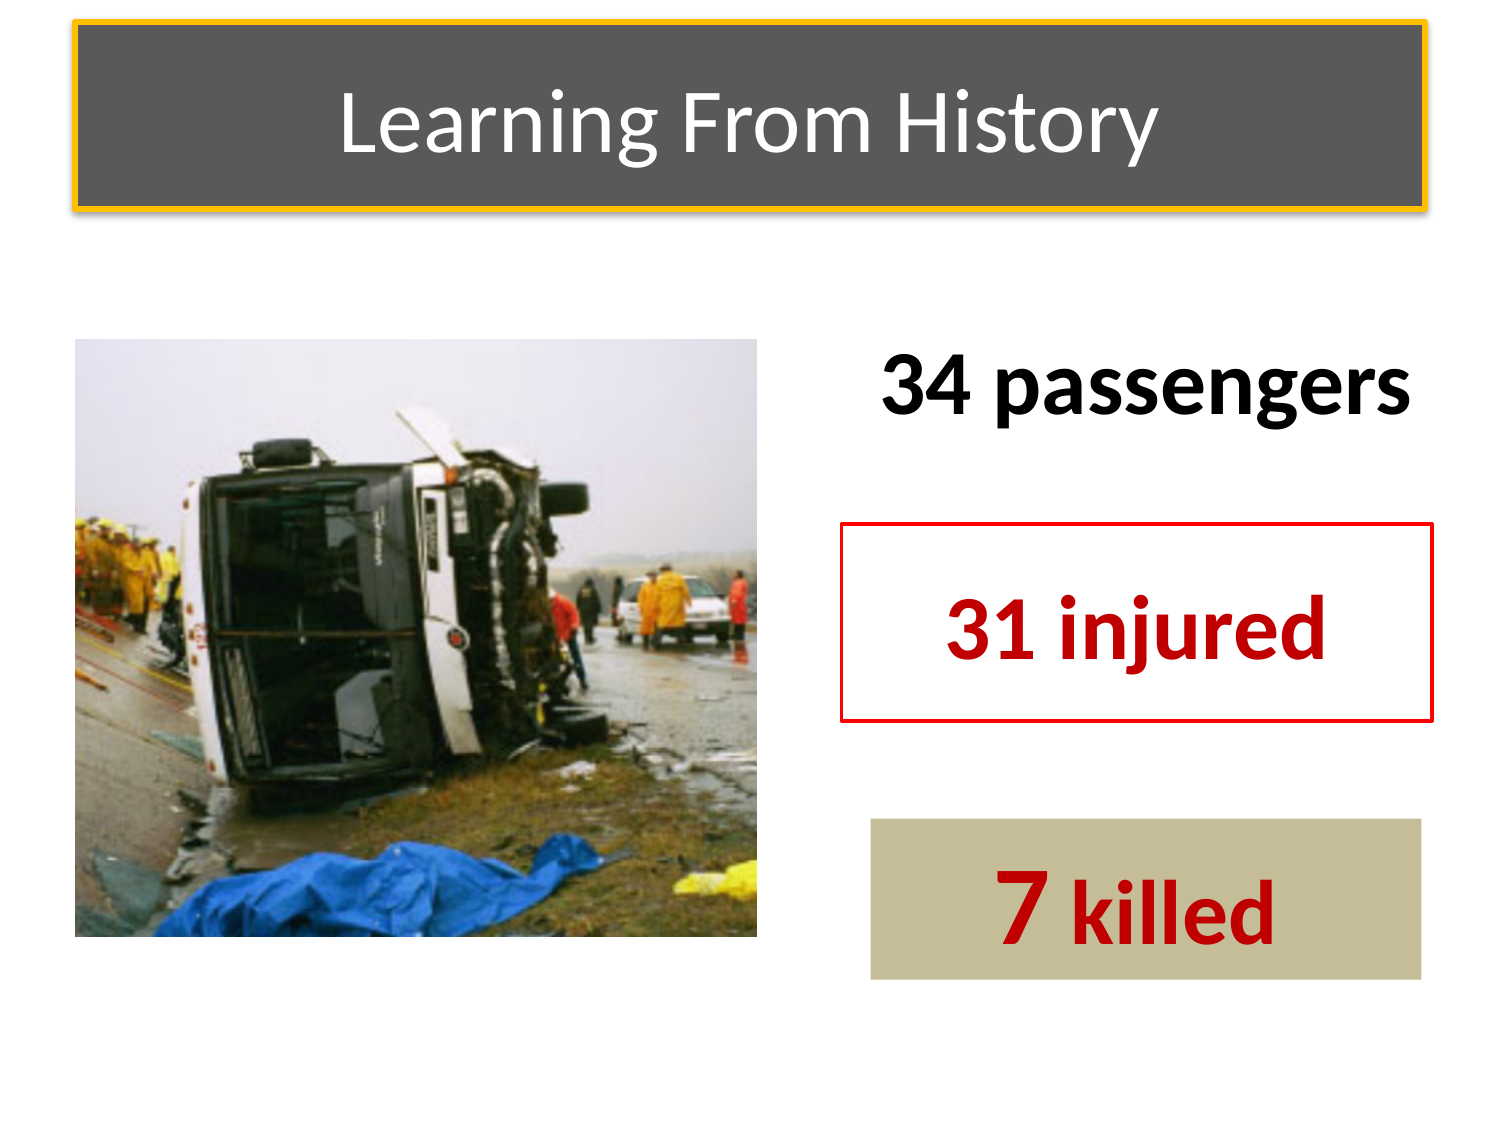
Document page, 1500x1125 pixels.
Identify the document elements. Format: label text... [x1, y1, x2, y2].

title Learning From History [72, 19, 1428, 212]
list 7 killed [870, 818, 1422, 980]
text_box 34 passengers [841, 315, 1451, 448]
text_box 31 injured [841, 524, 1432, 721]
picture [74, 339, 757, 937]
